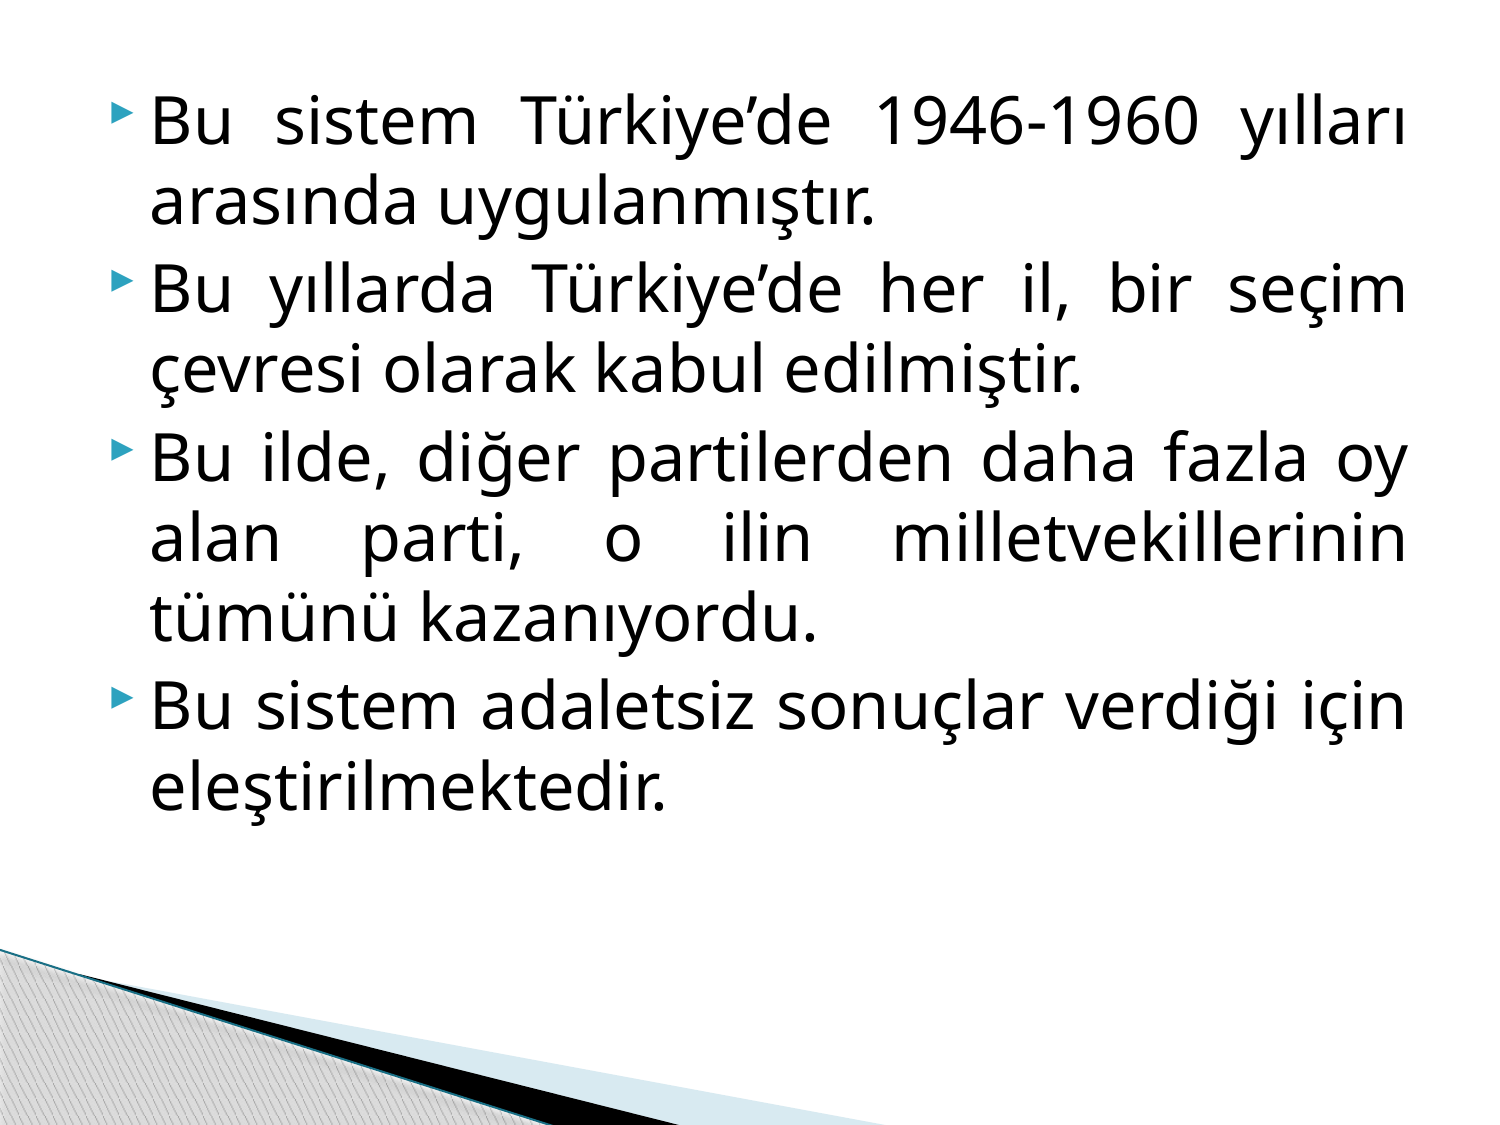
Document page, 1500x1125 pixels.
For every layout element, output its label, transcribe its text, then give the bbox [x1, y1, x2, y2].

list Bu sistem Türkiye’de 1946-1960 yılları arasında uygulanmıştır. Bu yıllarda Türkiye’de her il, bir seçim çevresi olarak kabul edilmiştir. Bu ilde, diğer partilerden daha fazla oy alan parti, o ilin milletvekillerinin tümünü kazanıyordu. Bu sistem adaletsiz sonuçlar verdiği için eleştirilmektedir. [75, 70, 1425, 986]
